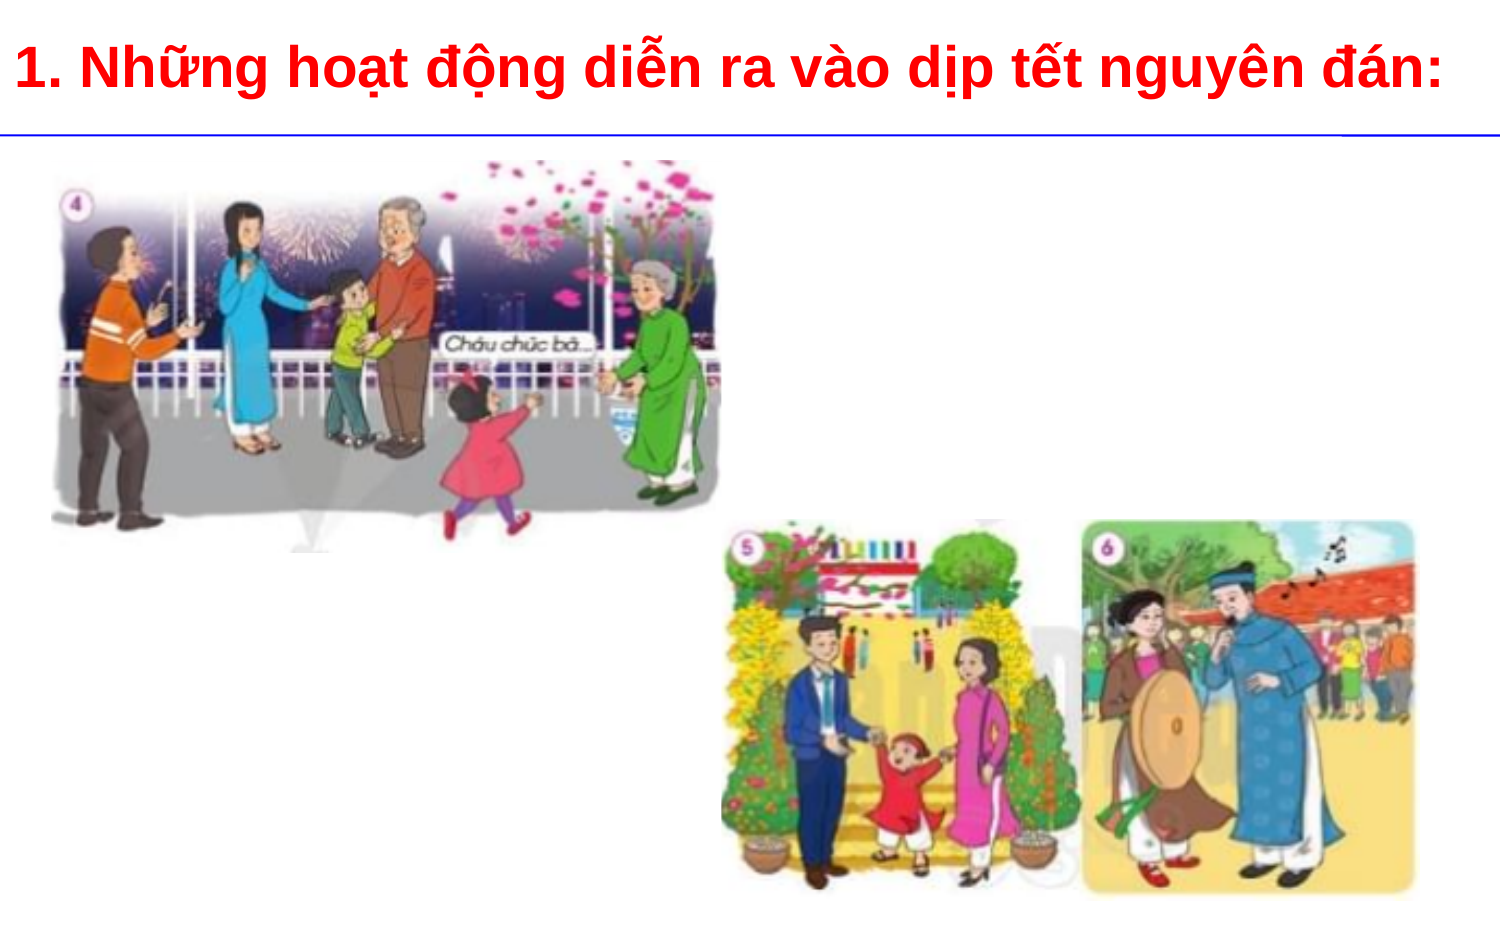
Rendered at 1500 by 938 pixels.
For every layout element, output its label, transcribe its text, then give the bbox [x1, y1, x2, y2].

text_box 1. Những hoạt động diễn ra vào dịp tết nguyên đán: [0, 21, 1500, 107]
picture [50, 160, 1421, 902]
